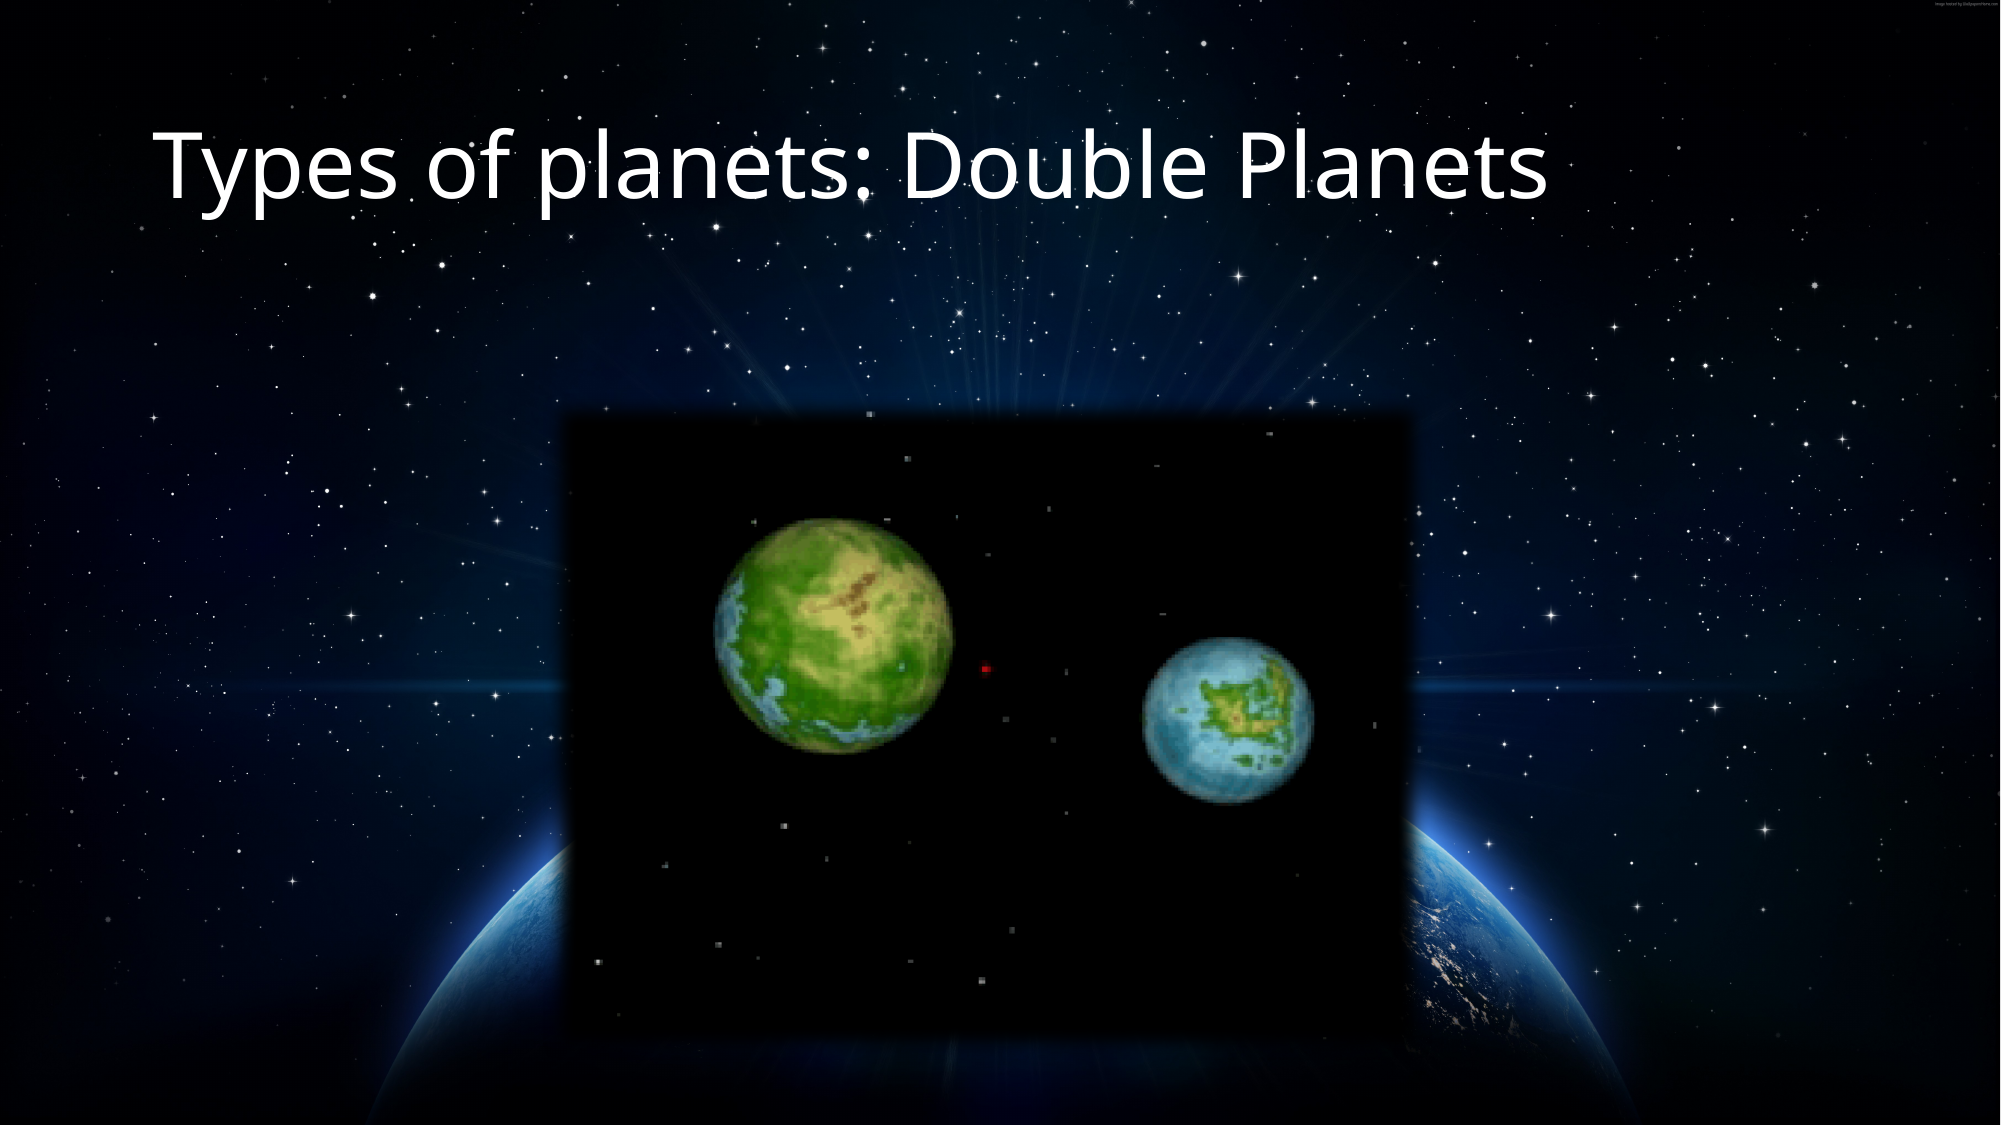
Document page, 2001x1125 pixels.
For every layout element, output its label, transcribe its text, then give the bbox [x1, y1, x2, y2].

picture [0, 0, 2001, 1125]
title Types of planets: Double Planets [137, 59, 1863, 278]
